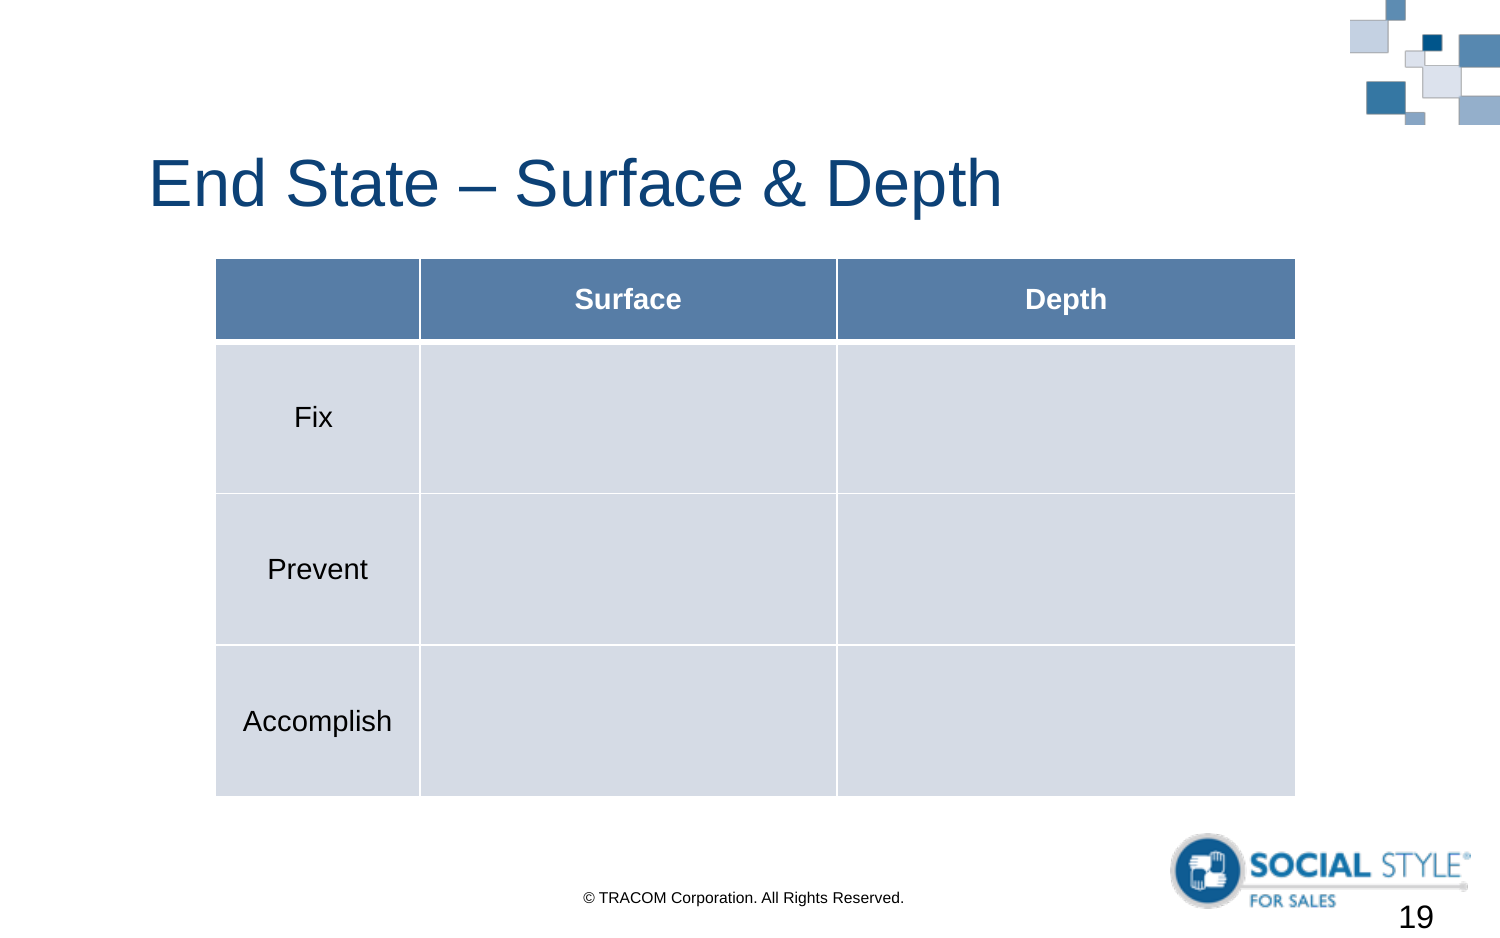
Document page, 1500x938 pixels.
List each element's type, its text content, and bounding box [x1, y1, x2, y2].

table_cell [421, 345, 836, 493]
text_box 18 [1359, 889, 1474, 938]
table_cell [838, 494, 1295, 644]
table_cell [838, 646, 1295, 796]
table_cell [421, 494, 836, 644]
table_cell [838, 345, 1295, 493]
title End State – Surface & Depth [133, 132, 1106, 291]
table_cell Prevent [216, 494, 419, 644]
table_header Depth [838, 259, 1295, 339]
table_header Surface [421, 259, 836, 339]
table_cell Accomplish [216, 646, 419, 796]
table_cell Fix [216, 345, 419, 493]
picture [1170, 833, 1471, 909]
table_header [216, 259, 419, 339]
table_cell [421, 646, 836, 796]
